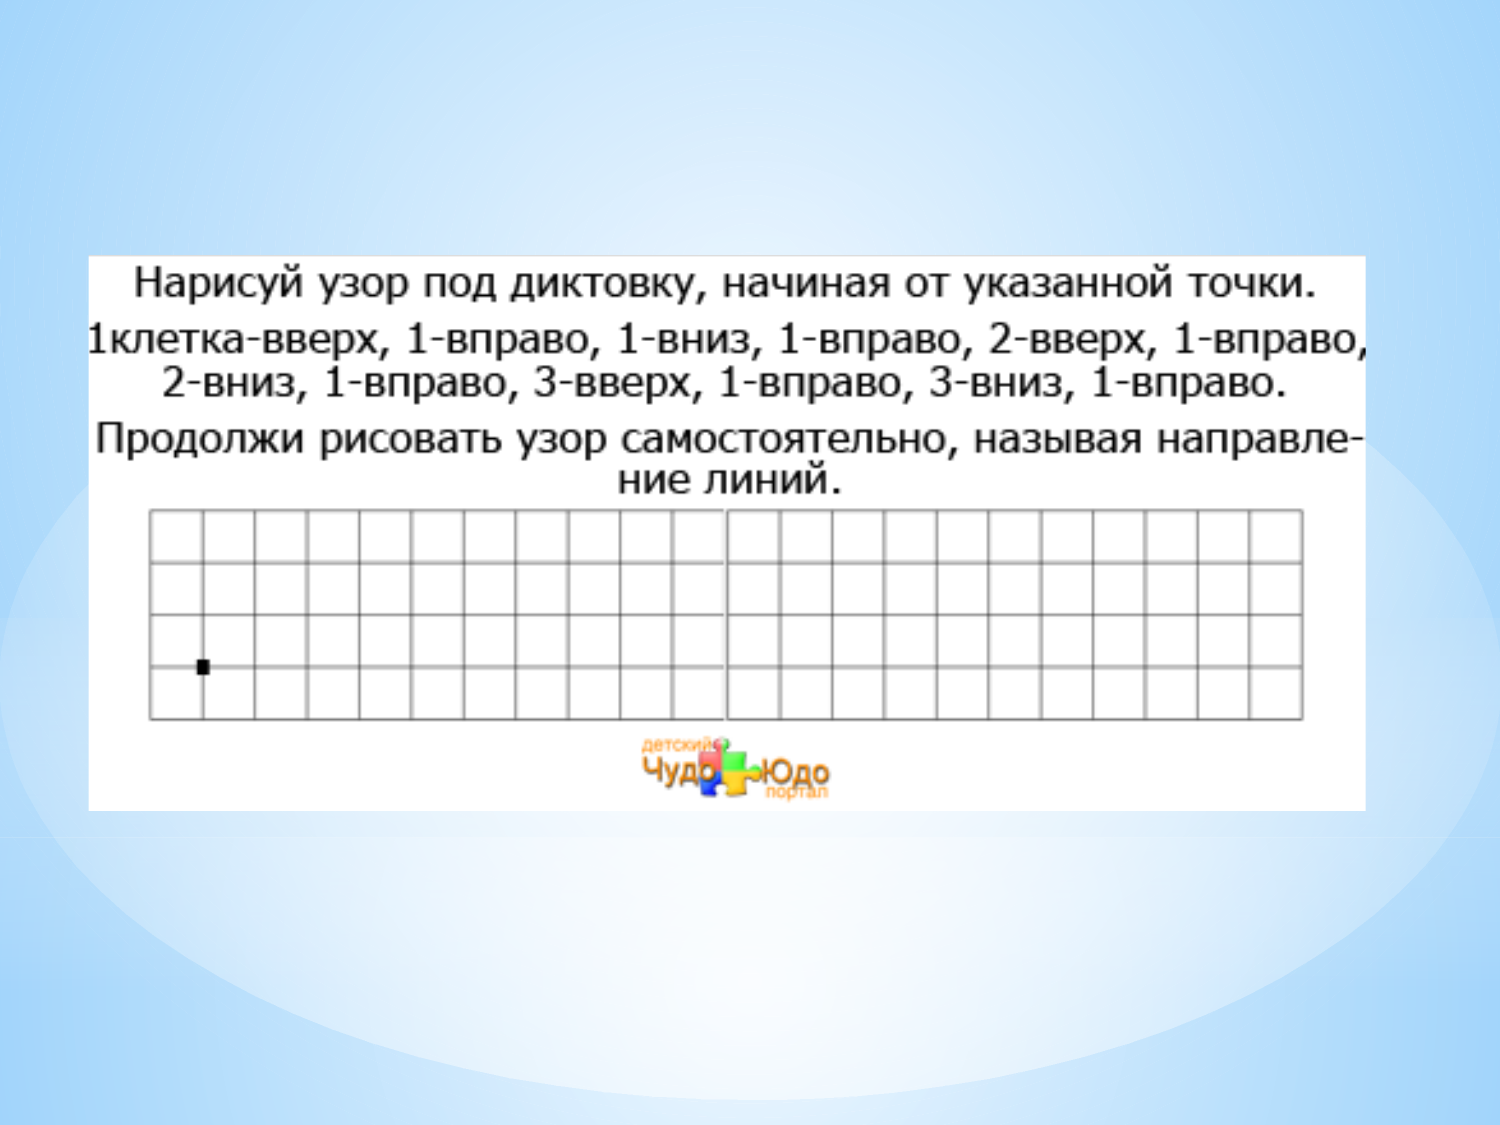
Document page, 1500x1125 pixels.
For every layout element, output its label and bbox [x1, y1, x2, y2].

list [88, 255, 1366, 811]
